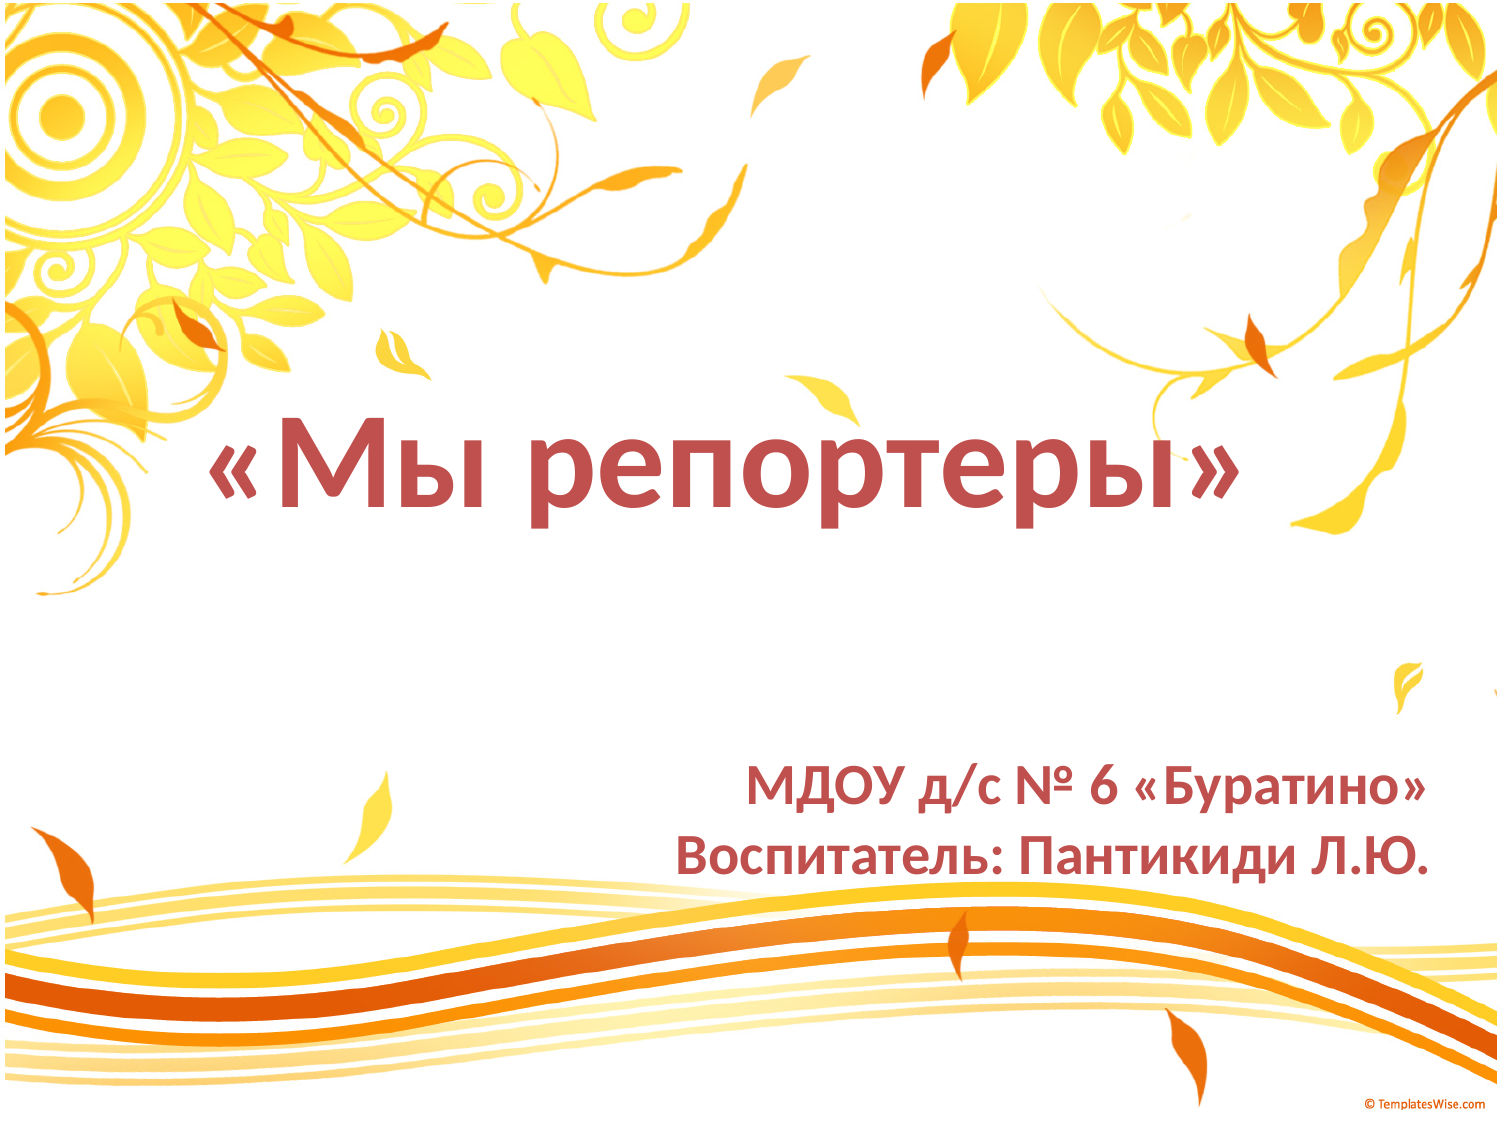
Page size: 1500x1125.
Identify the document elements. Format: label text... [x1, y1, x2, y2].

picture [0, 0, 1500, 1125]
subtitle МДОУ д/с № 6 «Буратино» Воспитатель: Пантикиди Л.Ю. [409, 738, 1461, 868]
title «Мы репортеры» [105, 386, 1381, 518]
